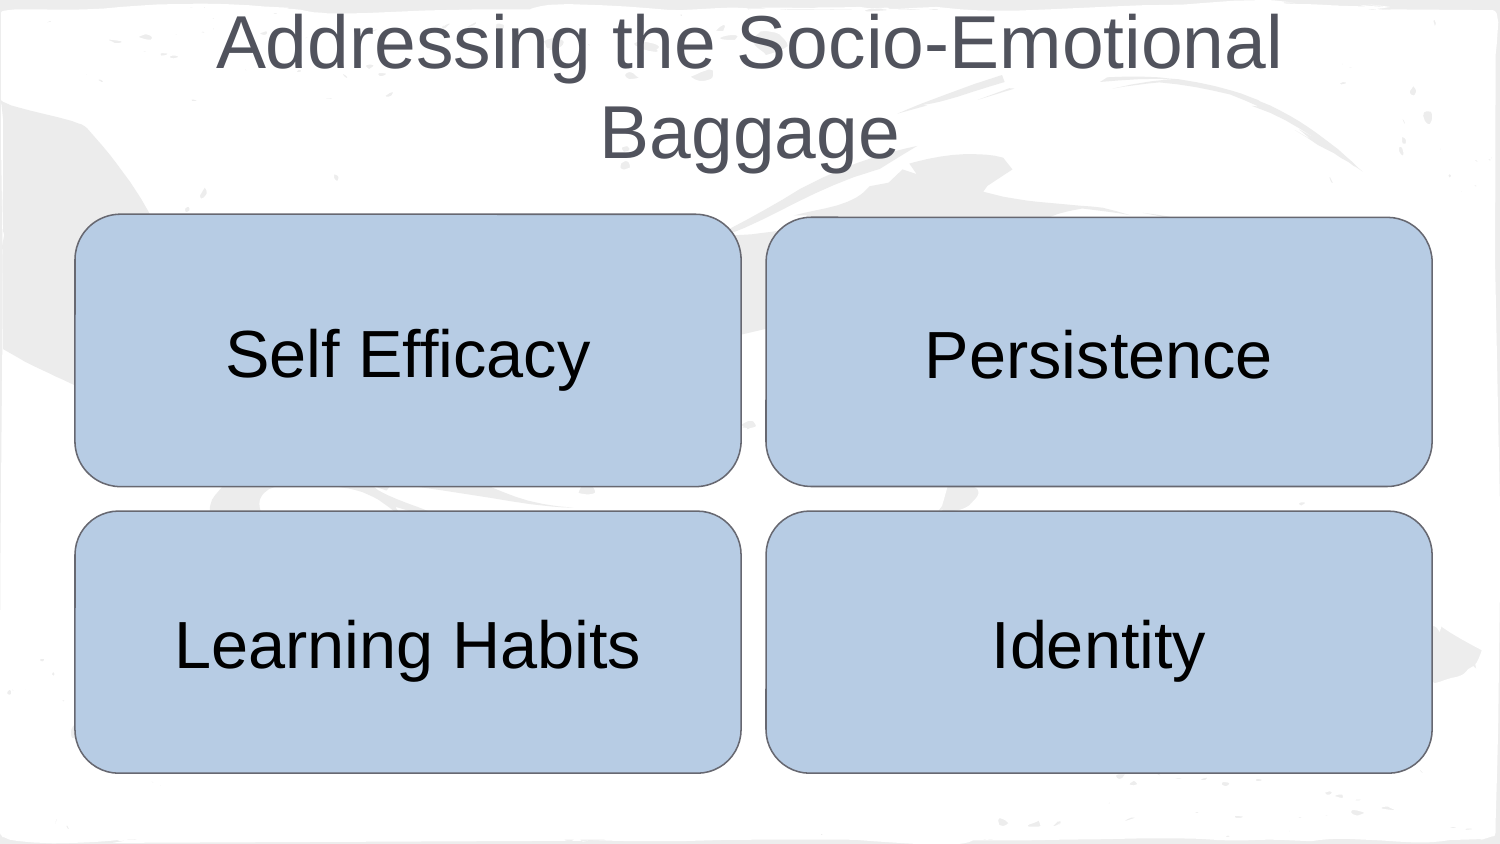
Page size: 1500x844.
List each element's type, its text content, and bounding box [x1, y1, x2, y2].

title Addressing the Socio-Emotional Baggage [75, 19, 1425, 148]
text_box Learning Habits [74, 511, 742, 774]
text_box Identity [766, 511, 1433, 774]
text_box Persistence [766, 217, 1433, 487]
text_box Self Efficacy [74, 214, 742, 487]
